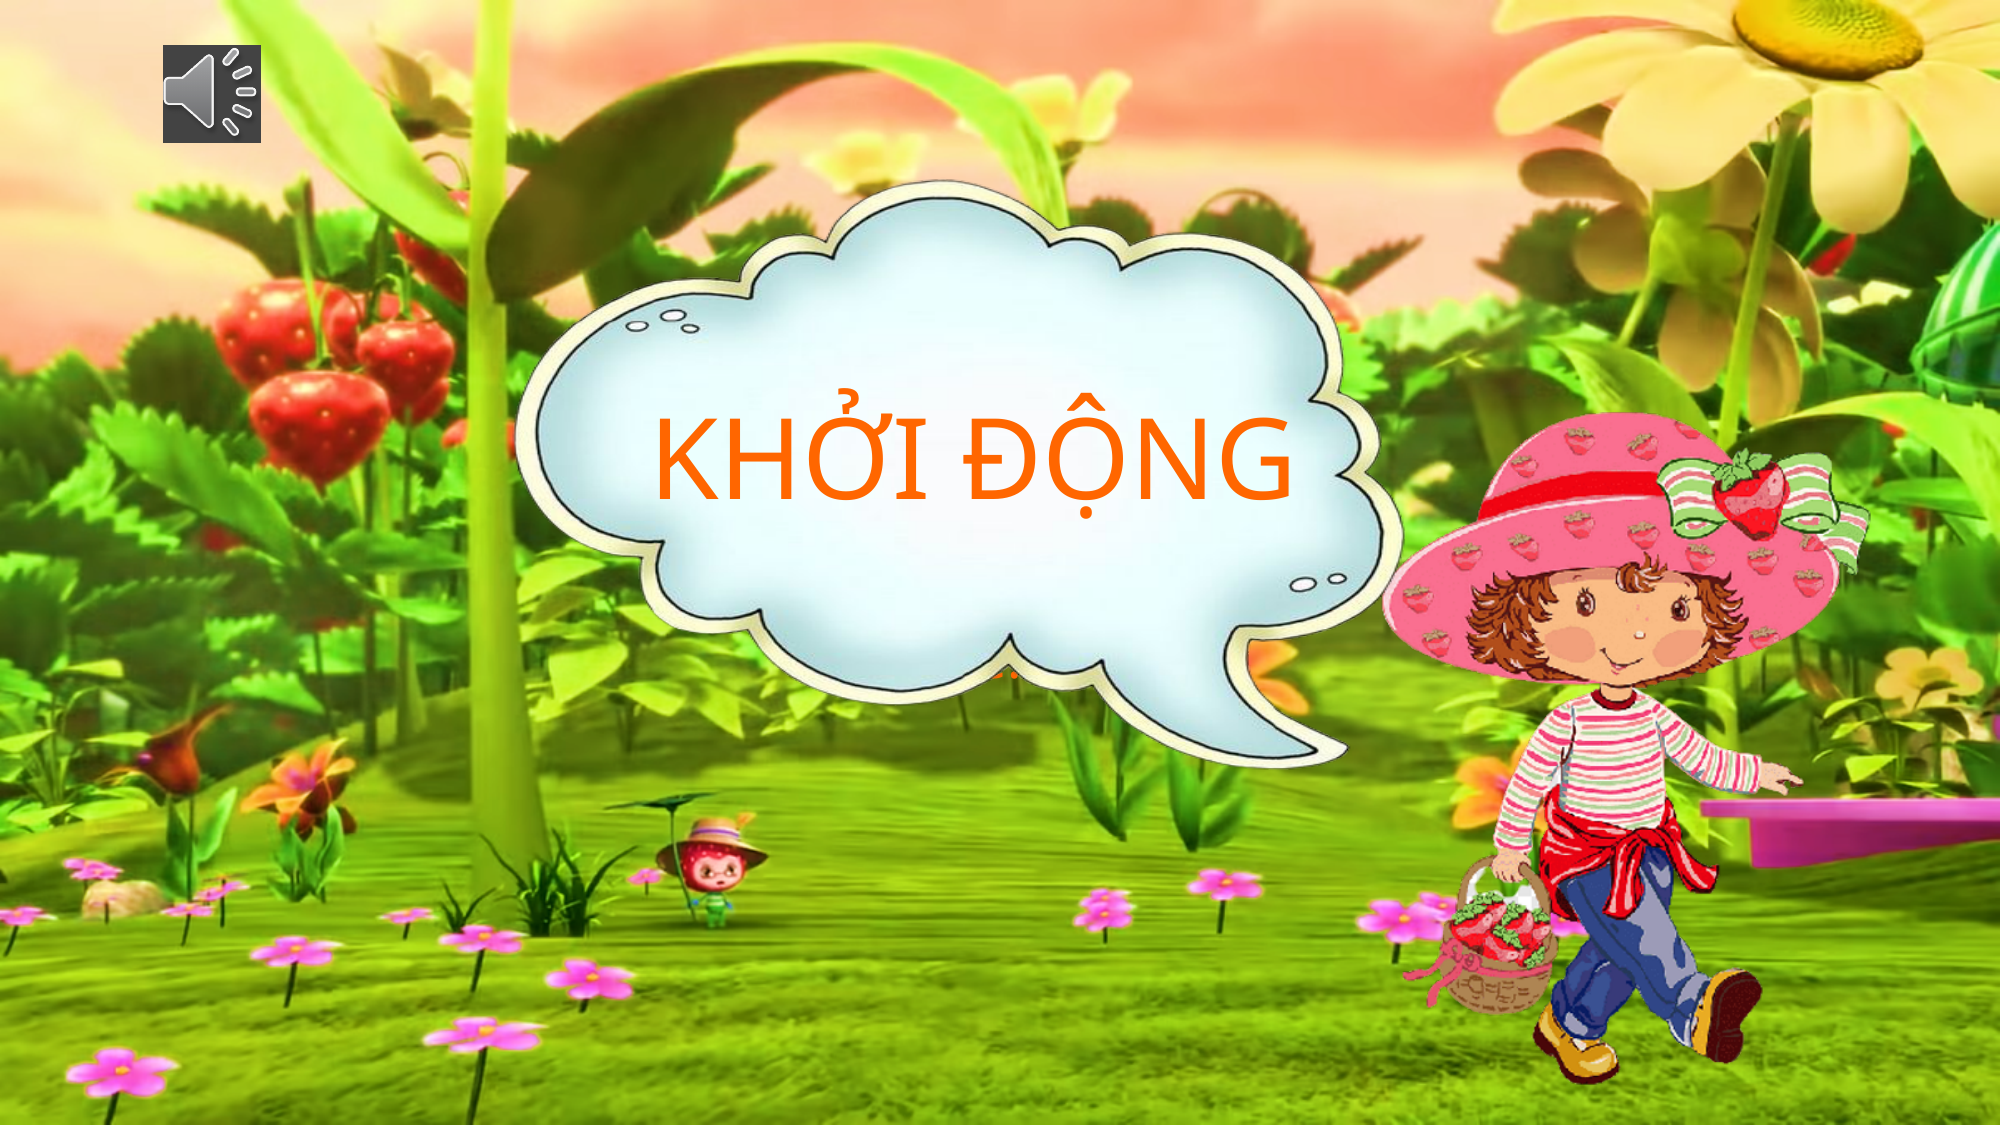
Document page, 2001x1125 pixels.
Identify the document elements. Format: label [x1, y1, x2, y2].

text_box [498, 167, 1430, 785]
picture [0, 0, 2000, 1125]
